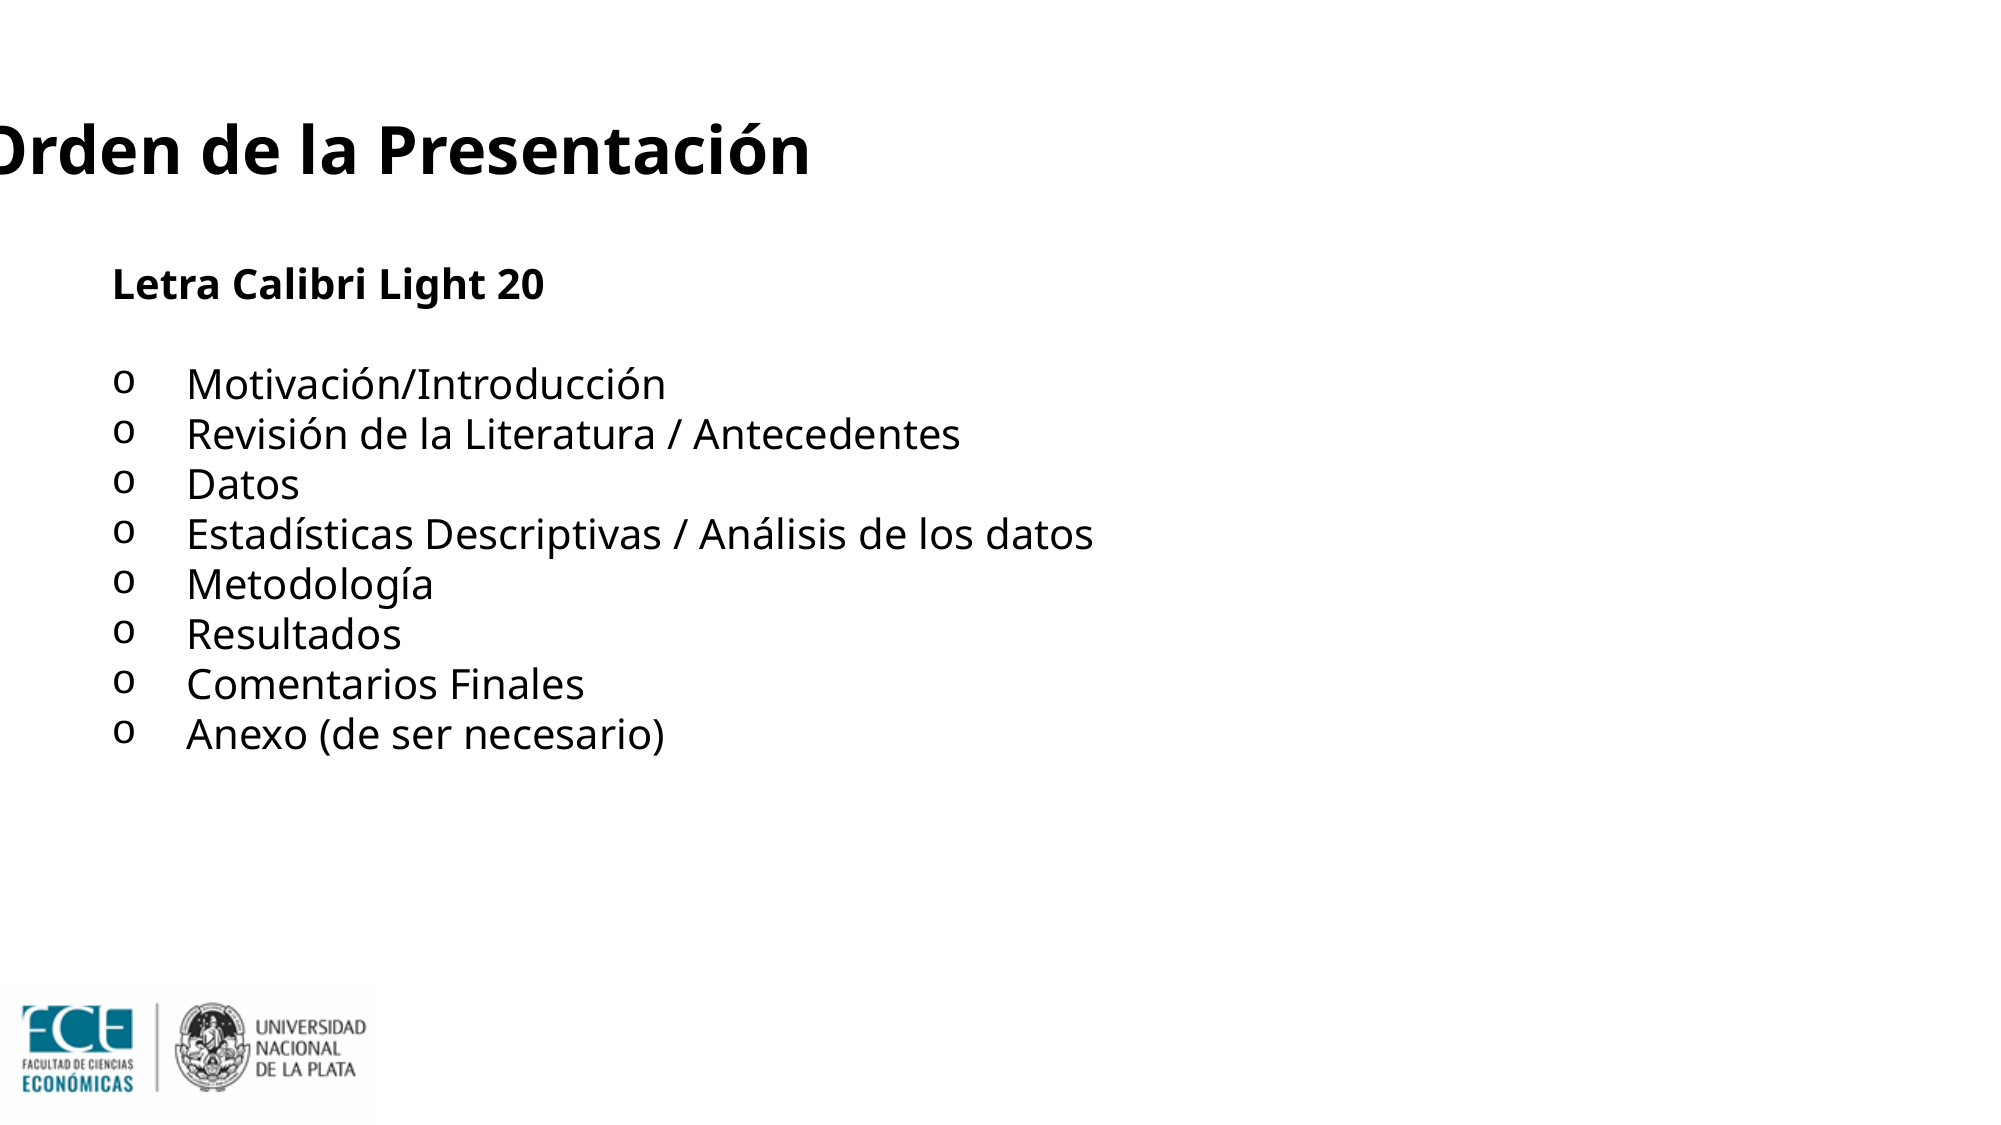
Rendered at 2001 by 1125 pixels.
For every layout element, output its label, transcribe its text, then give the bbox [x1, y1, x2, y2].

text_box Letra Calibri Light 20 Motivación/Introducción Revisión de la Literatura / Antecedentes Datos Estadísticas Descriptivas / Análisis de los datos Metodología Resultados Comentarios Finales Anexo (de ser necesario) [96, 250, 1665, 866]
text_box Orden de la Presentación [0, 100, 828, 195]
picture [0, 984, 379, 1125]
